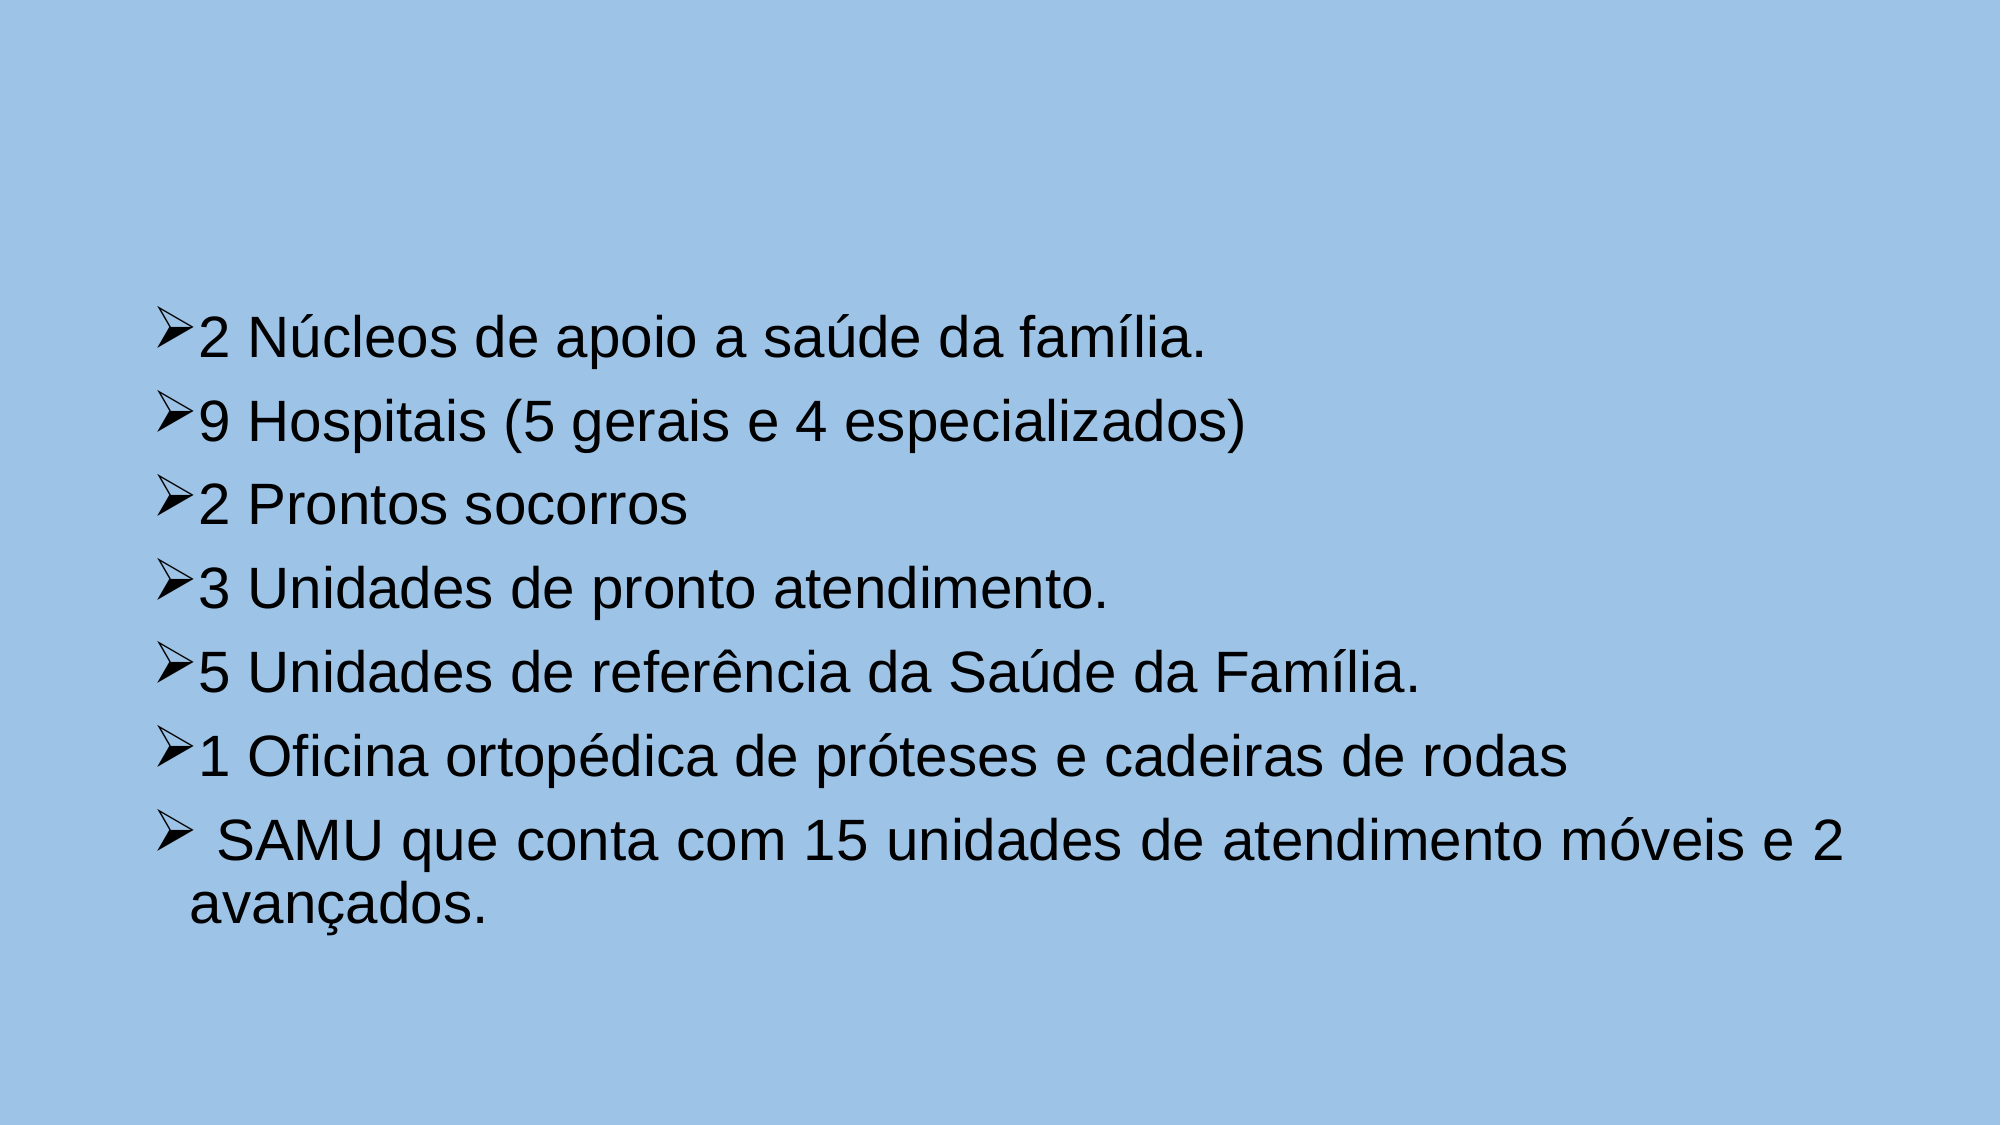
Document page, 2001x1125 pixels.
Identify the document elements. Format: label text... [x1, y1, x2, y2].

list 2 Núcleos de apoio a saúde da família. 9 Hospitais (5 gerais e 4 especializados) 2 Prontos socorros 3 Unidades de pronto atendimento. 5 Unidades de referência da Saúde da Família. 1 Oficina ortopédica de próteses e cadeiras de rodas SAMU que conta com 15 unidades de atendimento móveis e 2 avançados. [137, 299, 1863, 1014]
